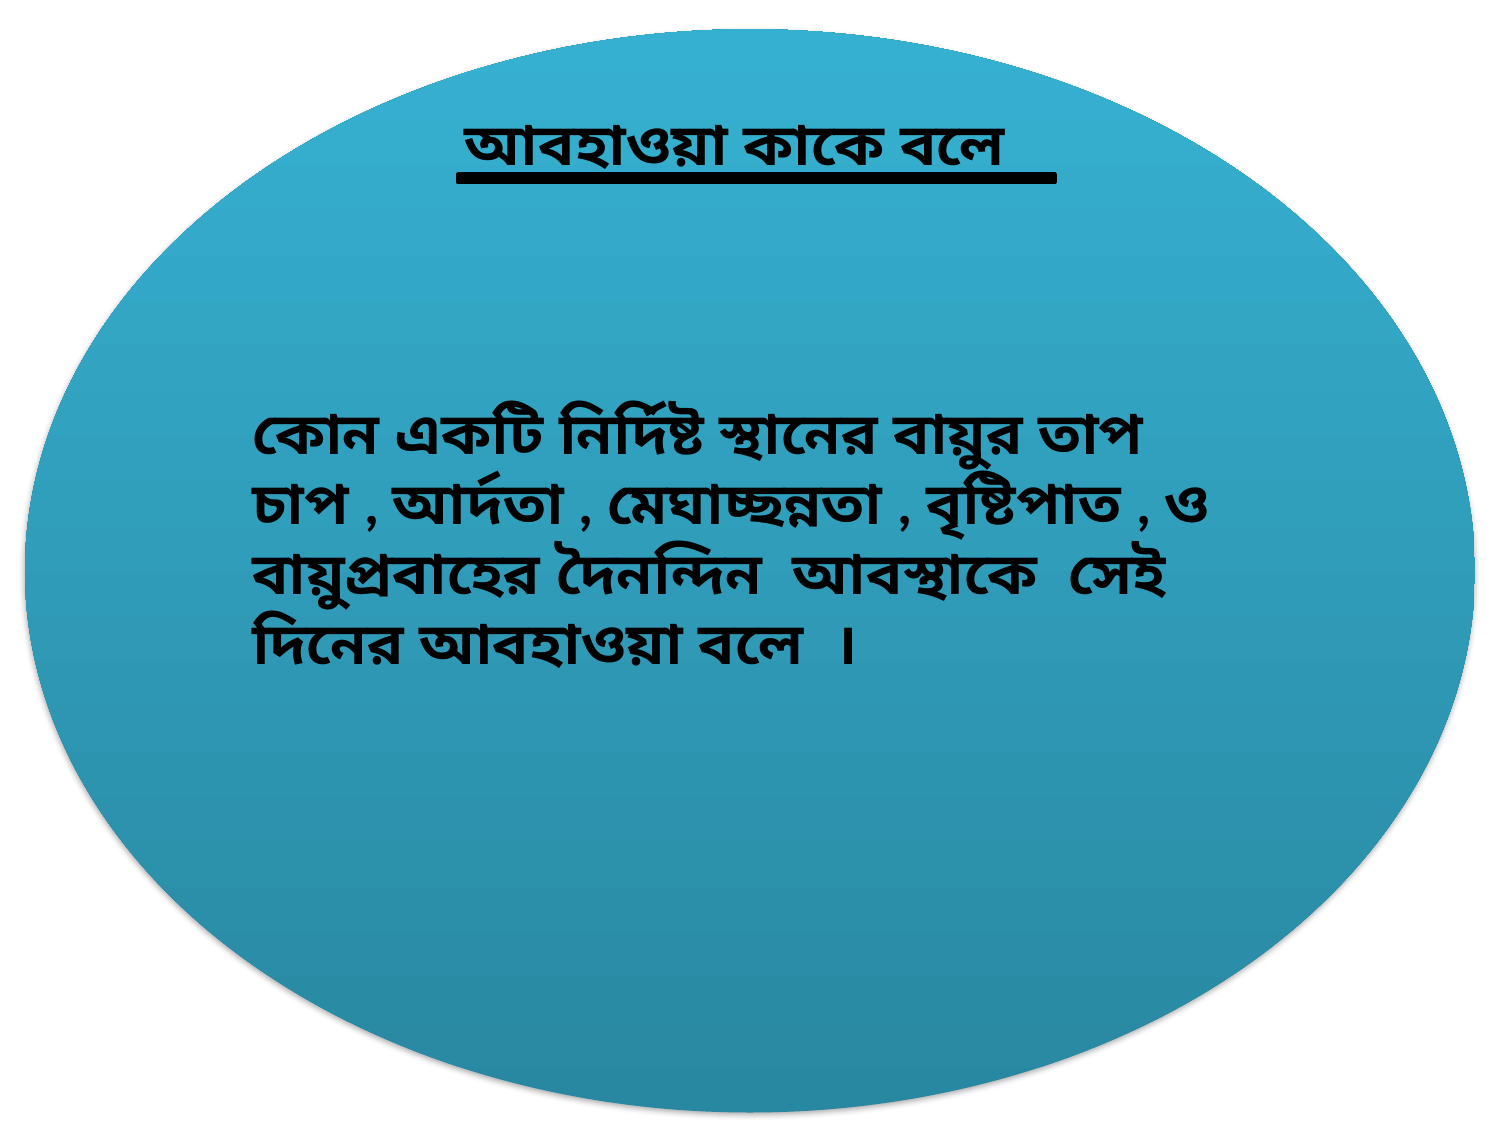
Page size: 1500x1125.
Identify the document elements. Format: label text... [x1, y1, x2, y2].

text_box [456, 172, 1057, 184]
text_box আবহাওয়া কাকে বলে [450, 99, 1238, 185]
text_box কোন একটি নির্দিষ্ট স্থানের বায়ুর তাপ চাপ , আর্দতা , মেঘাচ্ছন্নতা , বৃষ্টিপাত , ও বায়ুপ্রবাহের দৈনন্দিন আবস্থাকে সেই দিনের আবহাওয়া বলে । [24, 29, 1475, 1113]
